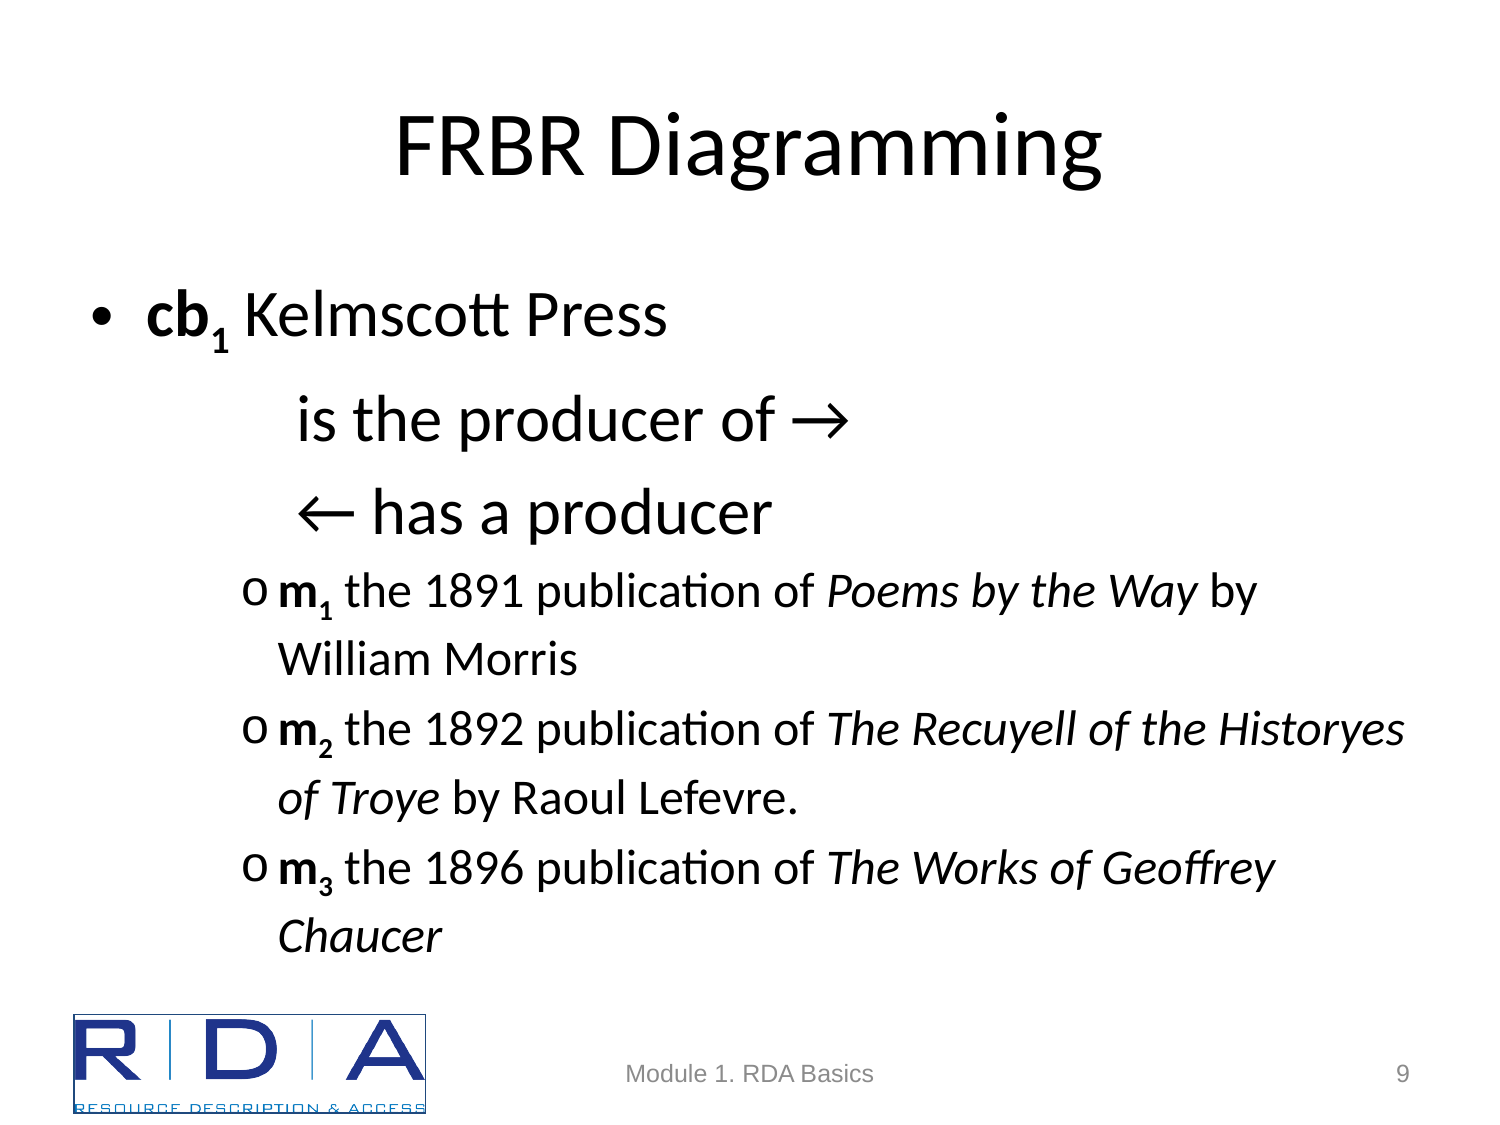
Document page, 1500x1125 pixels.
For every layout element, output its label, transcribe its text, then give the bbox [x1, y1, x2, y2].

picture [75, 1015, 425, 1112]
list cb1 Kelmscott Press is the producer of → ← has a producer m1 the 1891 publication of Poems by the Way by William Morris m2 the 1892 publication of The Recuyell of the Historyes of Troye by Raoul Lefevre. m3 the 1896 publication of The Works of Geoffrey Chaucer [75, 262, 1425, 1005]
slide_number 9 [1074, 1042, 1425, 1103]
title FRBR Diagramming [75, 45, 1425, 233]
footer Module 1. RDA Basics [512, 1042, 988, 1103]
